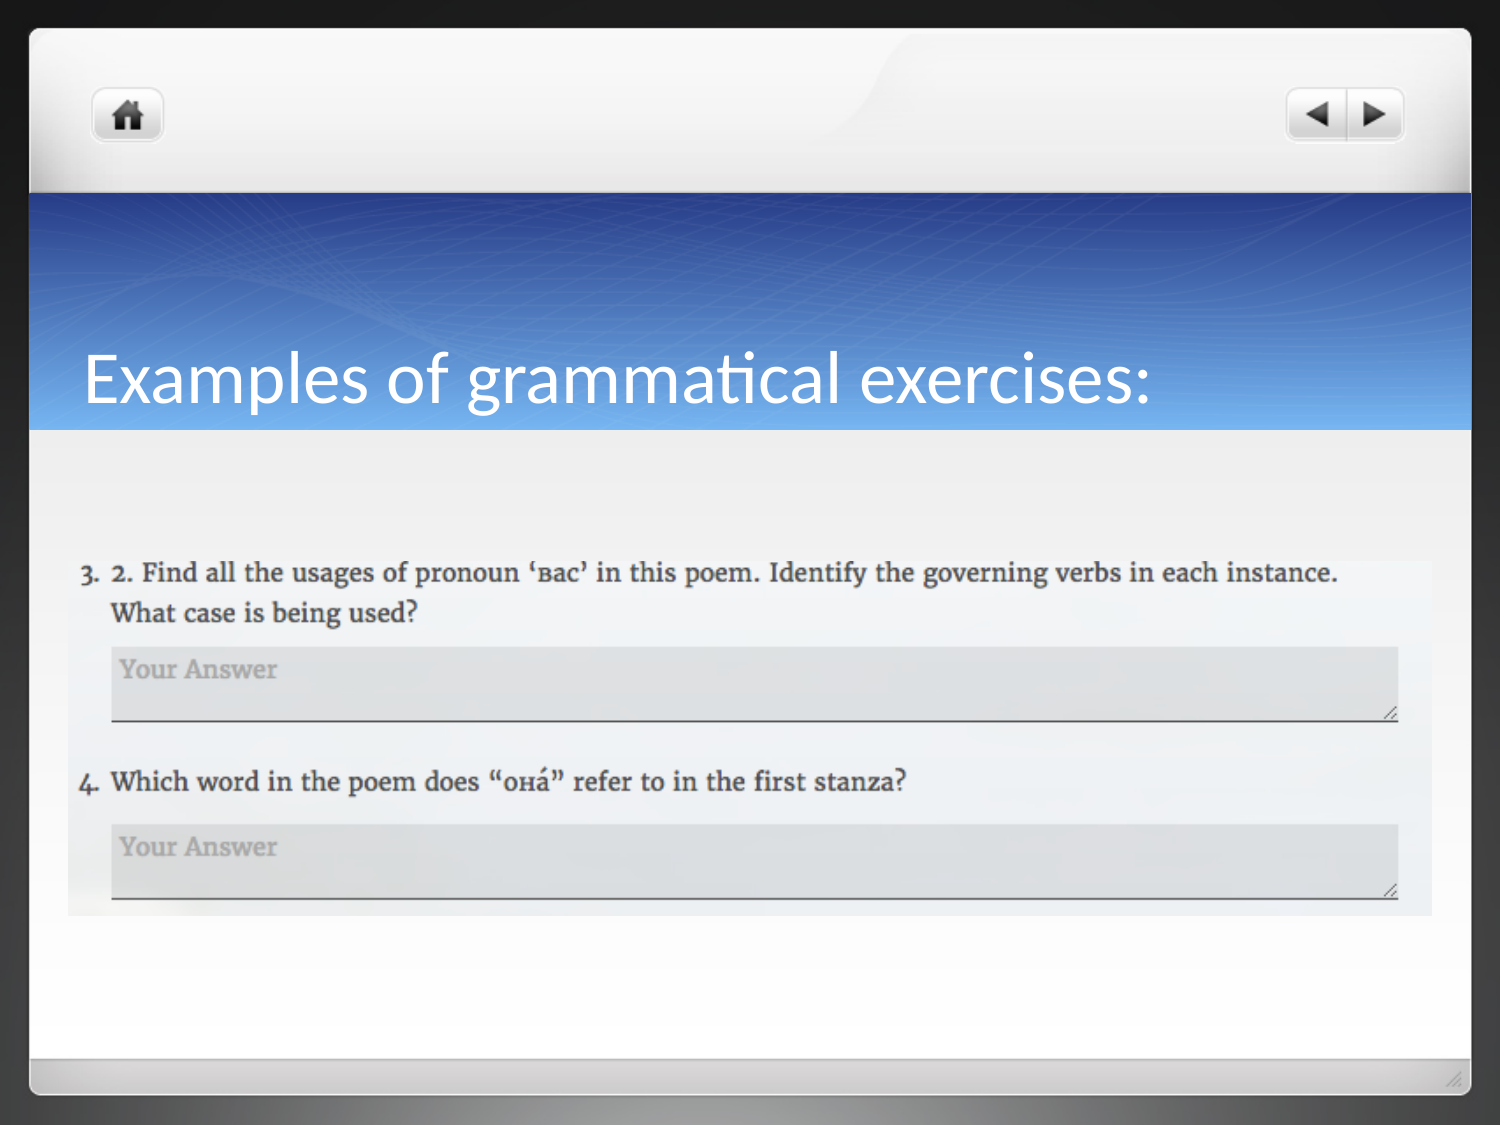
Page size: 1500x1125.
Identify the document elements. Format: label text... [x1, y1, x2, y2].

title Examples of grammatical exercises: [68, 238, 1432, 427]
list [67, 451, 1432, 1026]
picture [0, 0, 1500, 1125]
